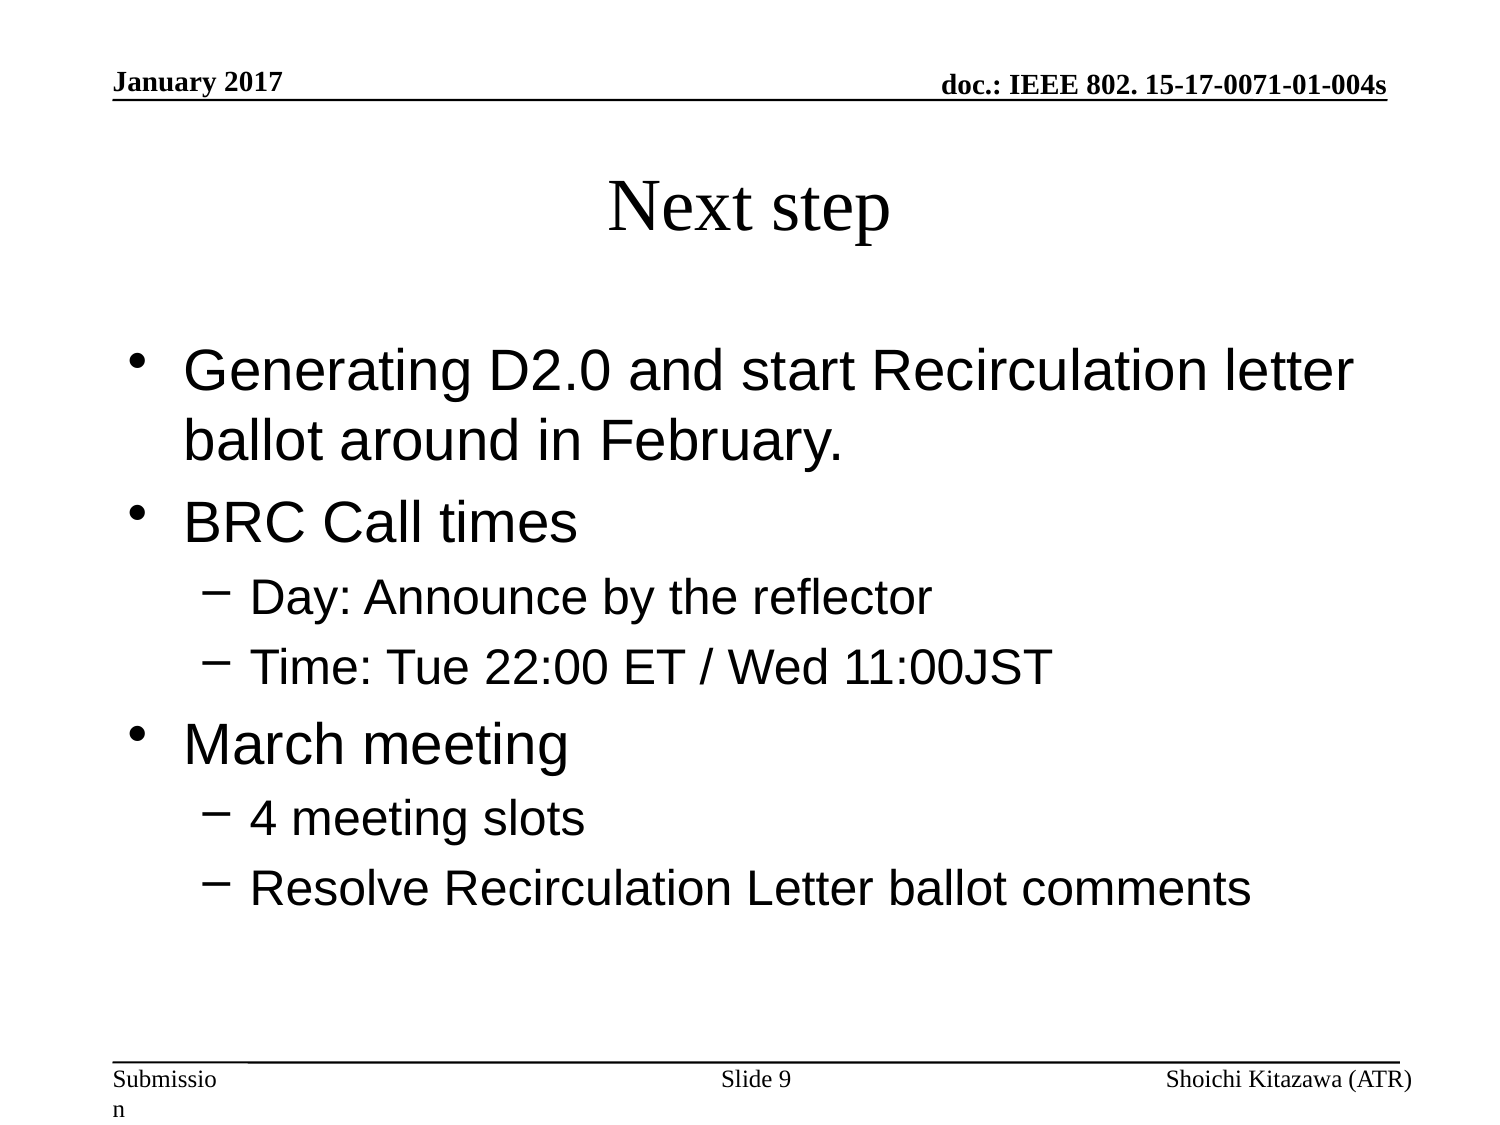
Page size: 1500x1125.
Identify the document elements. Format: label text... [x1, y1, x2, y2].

footer Shoichi Kitazawa (ATR) [900, 1062, 1413, 1093]
slide_number Slide 9 [712, 1062, 800, 1093]
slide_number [112, 62, 375, 98]
title Next step [112, 112, 1388, 288]
list Generating D2.0 and start Recirculation letter ballot around in February. BRC Call times Day: Announce by the reflector Time: Tue 22:00 ET / Wed 11:00JST March meeting 4 meeting slots Resolve Recirculation Letter ballot comments [112, 324, 1388, 1001]
